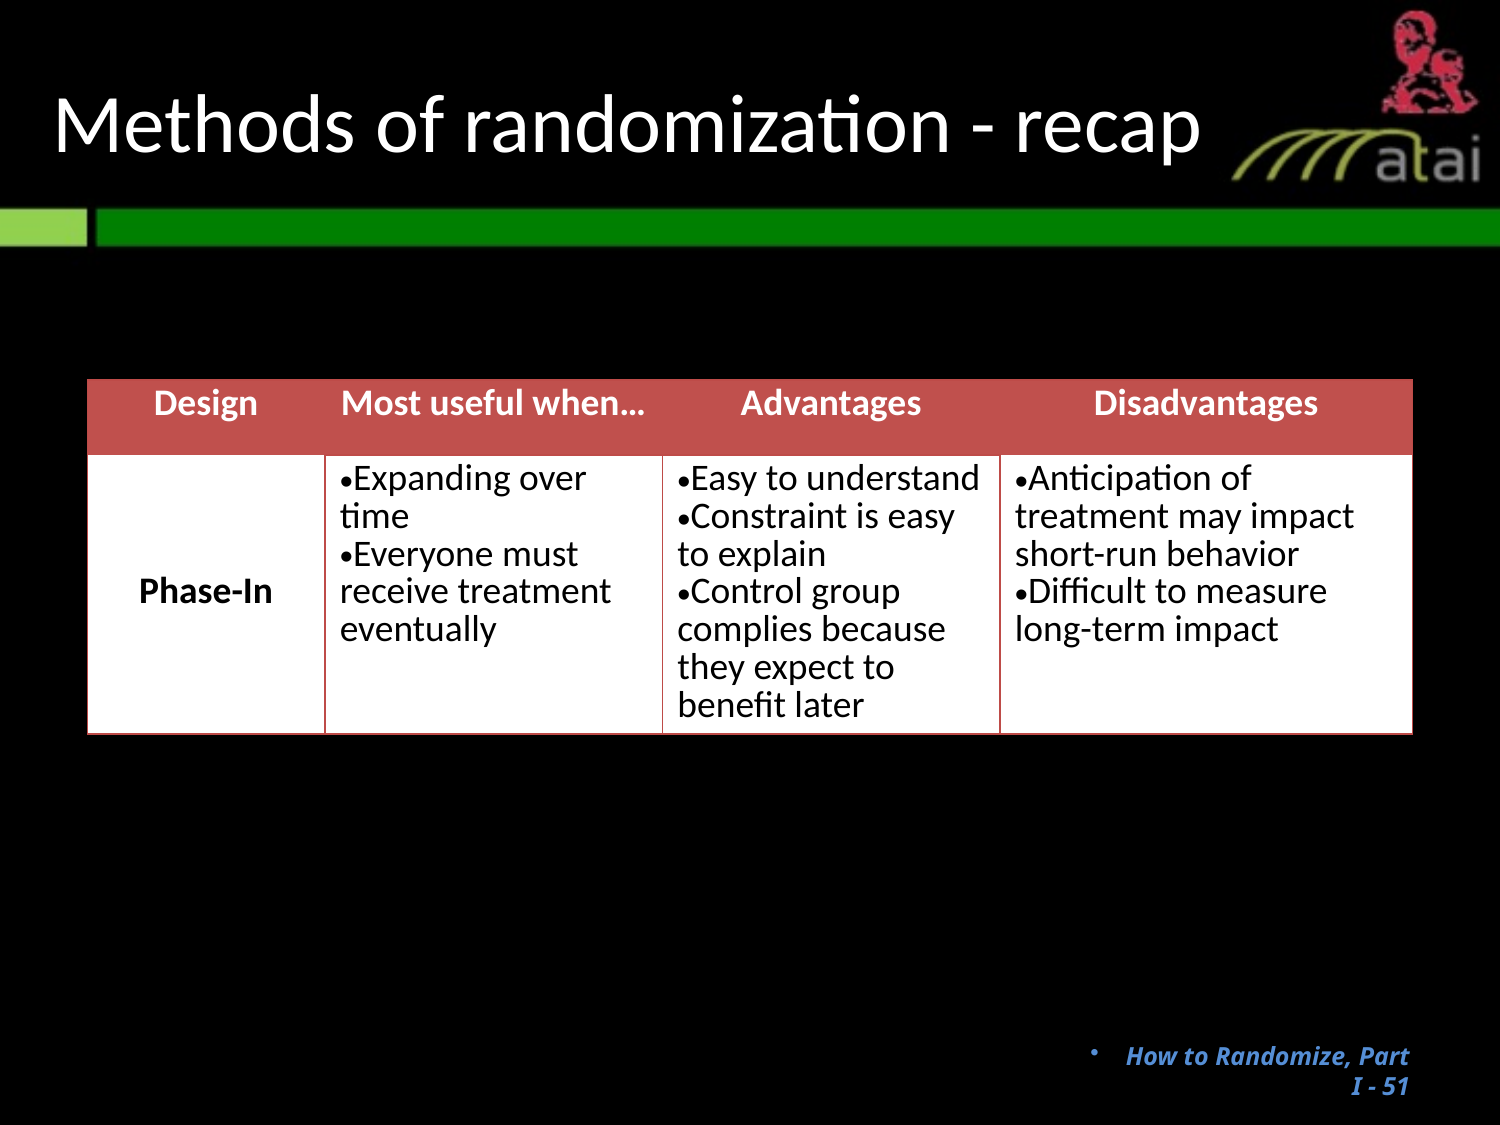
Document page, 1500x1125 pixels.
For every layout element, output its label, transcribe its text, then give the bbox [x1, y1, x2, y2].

title Methods of randomization - recap [37, 49, 1438, 188]
picture [0, 0, 1500, 1125]
slide_number How to Randomize, Part I - 50 [1074, 1042, 1425, 1103]
text_box [85, 262, 1415, 1005]
